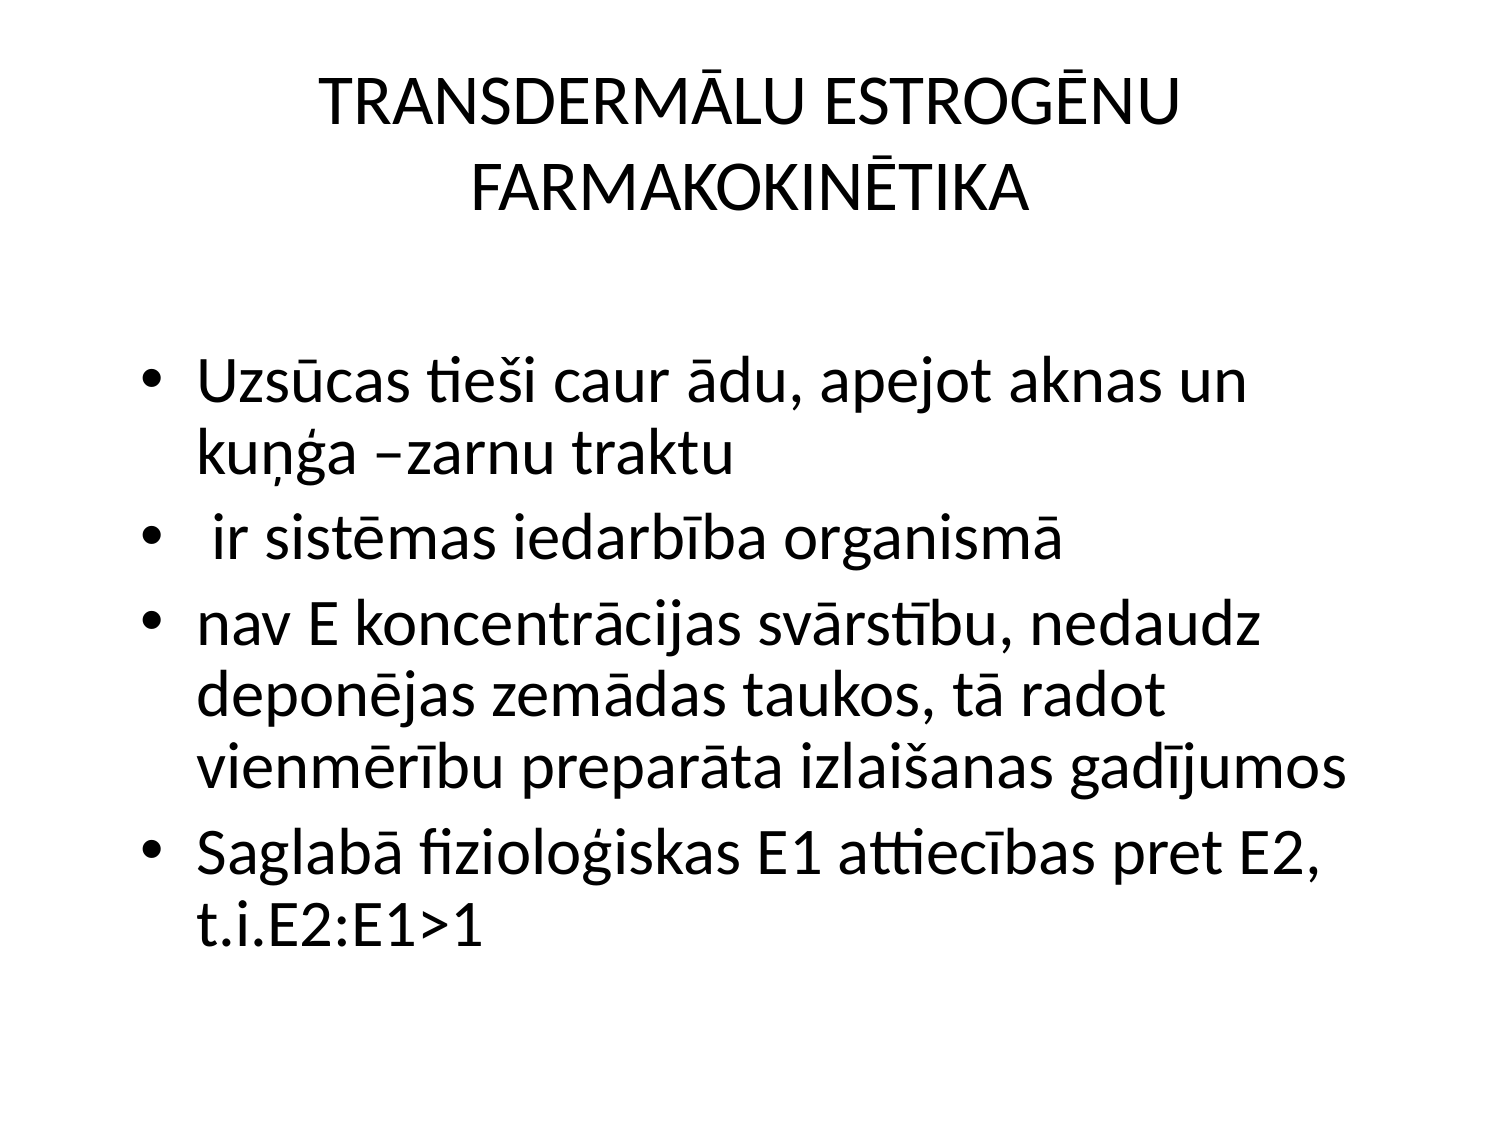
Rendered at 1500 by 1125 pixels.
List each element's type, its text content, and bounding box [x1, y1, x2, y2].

list Uzsūcas tieši caur ādu, apejot aknas un kuņģa –zarnu traktu ir sistēmas iedarbība organismā nav E koncentrācijas svārstību, nedaudz deponējas zemādas taukos, tā radot vienmērību preparāta izlaišanas gadījumos Saglabā fizioloģiskas E1 attiecības pret E2, t.i.E2:E1>1 [125, 337, 1400, 1013]
title TRANSDERMĀLU ESTROGĒNU FARMAKOKINĒTIKA [75, 45, 1425, 233]
